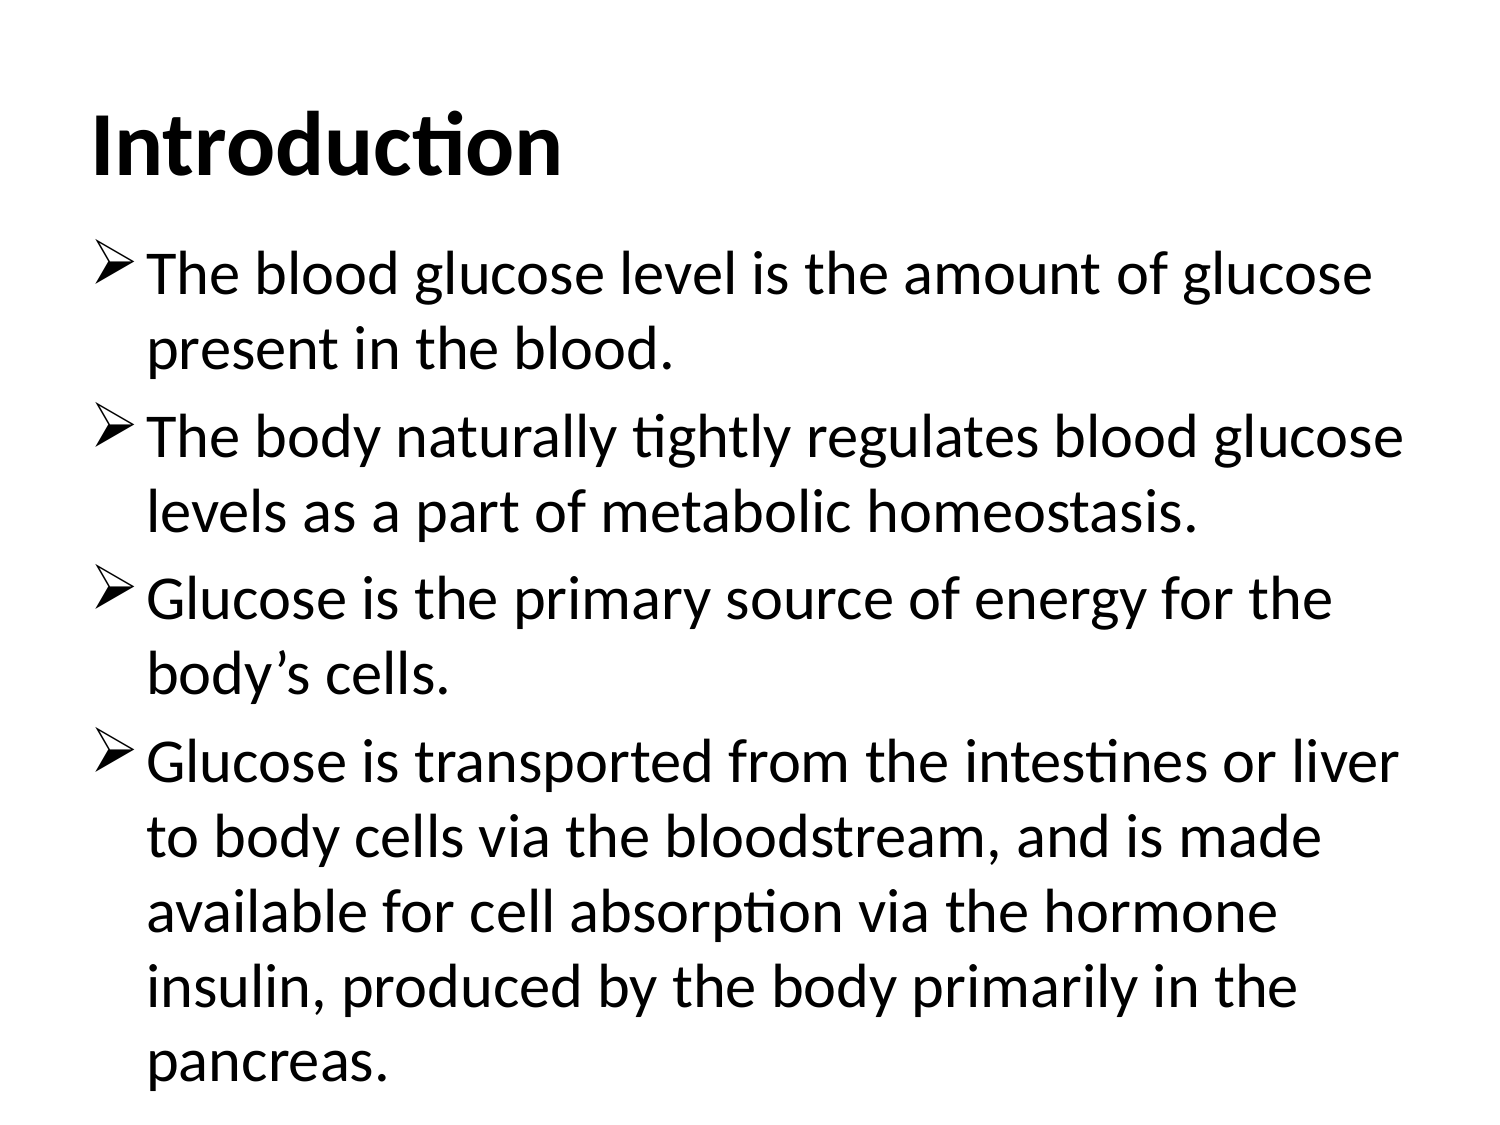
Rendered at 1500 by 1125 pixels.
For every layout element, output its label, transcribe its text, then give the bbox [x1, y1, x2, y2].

title Introduction [75, 45, 1425, 224]
list The blood glucose level is the amount of glucose present in the blood. The body naturally tightly regulates blood glucose levels as a part of metabolic homeostasis. Glucose is the primary source of energy for the body’s cells. Glucose is transported from the intestines or liver to body cells via the bloodstream, and is made available for cell absorption via the hormone insulin, produced by the body primarily in the pancreas. [75, 224, 1425, 1100]
